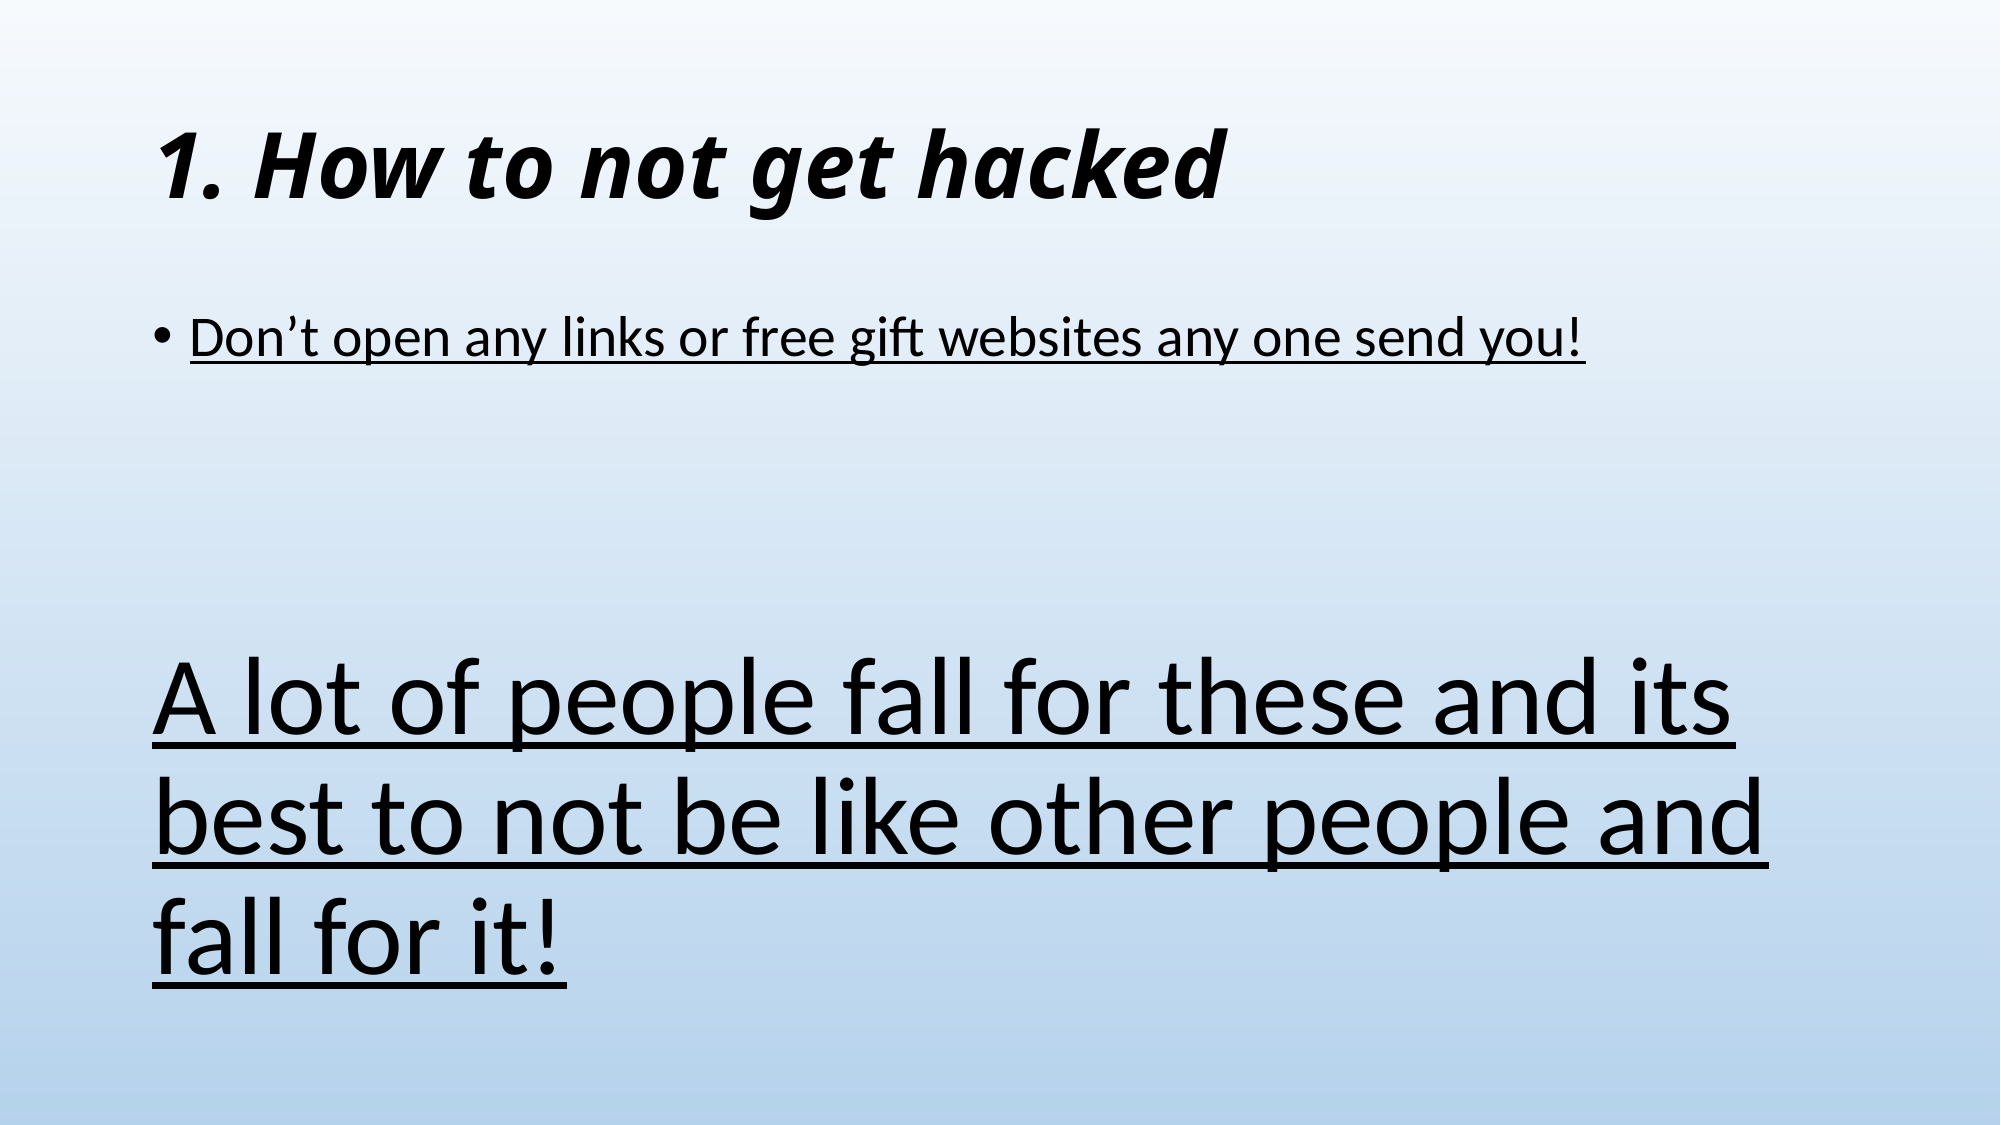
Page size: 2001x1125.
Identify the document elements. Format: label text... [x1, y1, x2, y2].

list Don’t open any links or free gift websites any one send you! A lot of people fall for these and its best to not be like other people and fall for it! [137, 299, 1863, 1014]
title 1. How to not get hacked [137, 59, 1863, 278]
